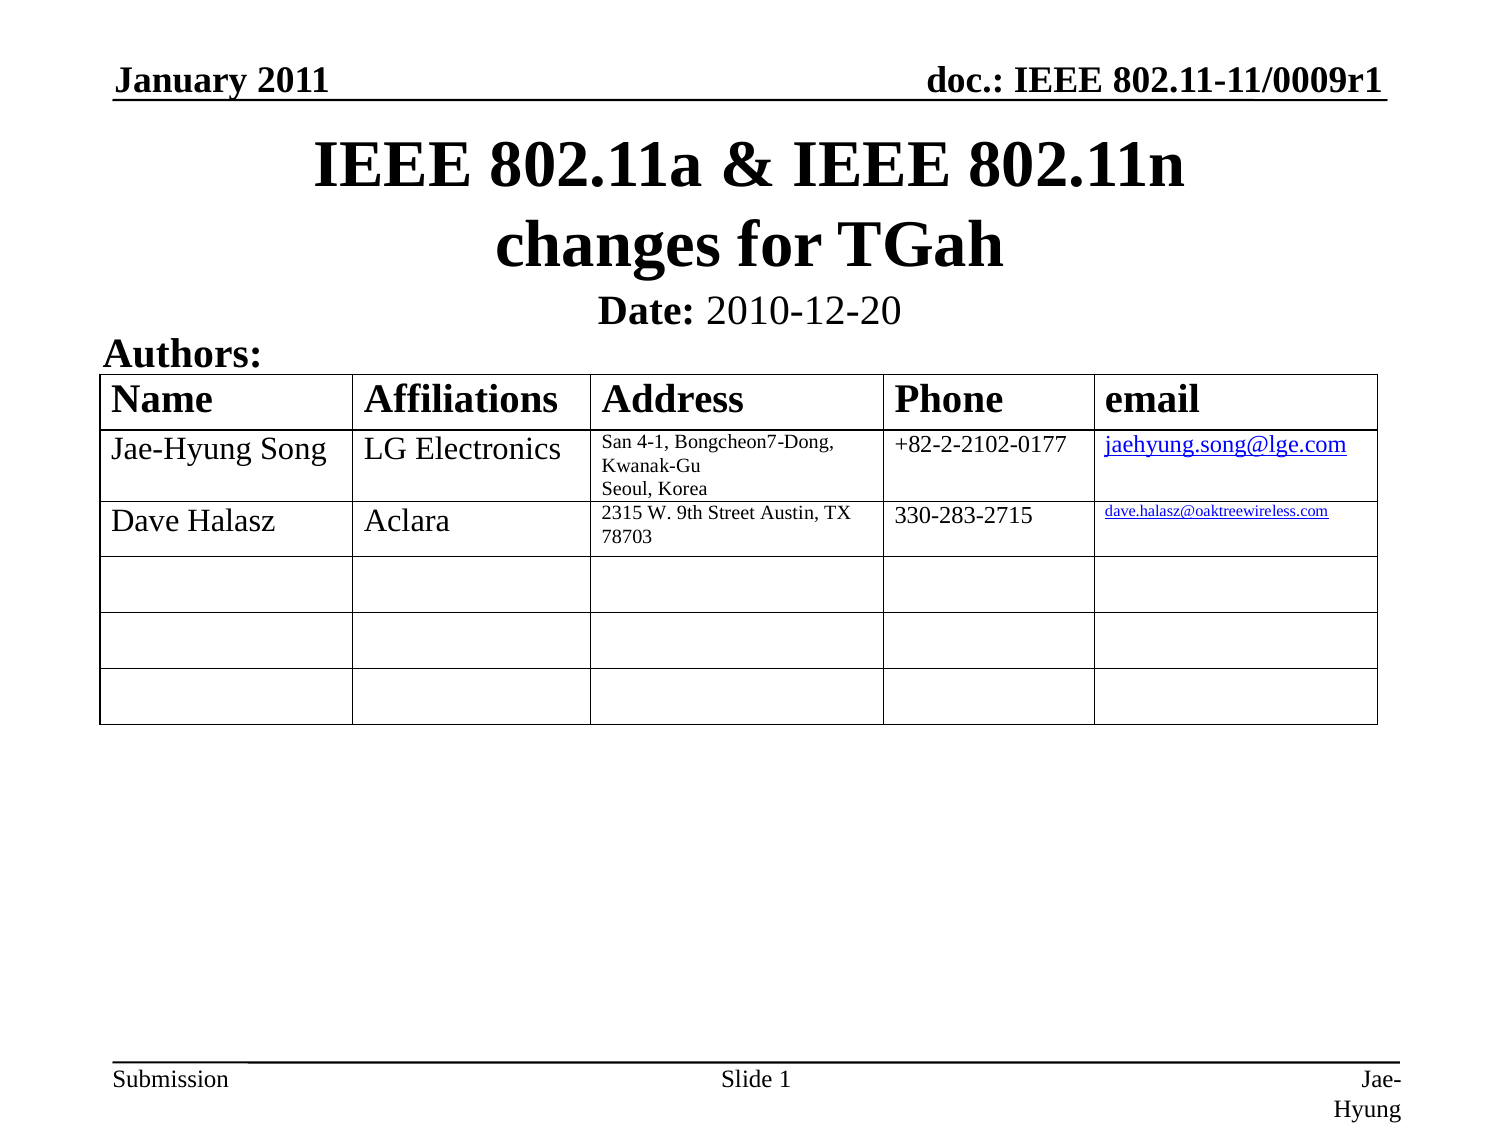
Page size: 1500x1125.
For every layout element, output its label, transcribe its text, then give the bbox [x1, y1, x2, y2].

text_box Authors: [87, 318, 325, 372]
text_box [84, 373, 1409, 780]
slide_number Slide 1 [712, 1062, 800, 1093]
footer Jae-Hyung Song, LG Electronics [1325, 1062, 1402, 1093]
title IEEE 802.11a & IEEE 802.11n changes for TGah [112, 112, 1388, 275]
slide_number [114, 54, 333, 100]
list Date: 2010-12-20 [112, 275, 1388, 338]
